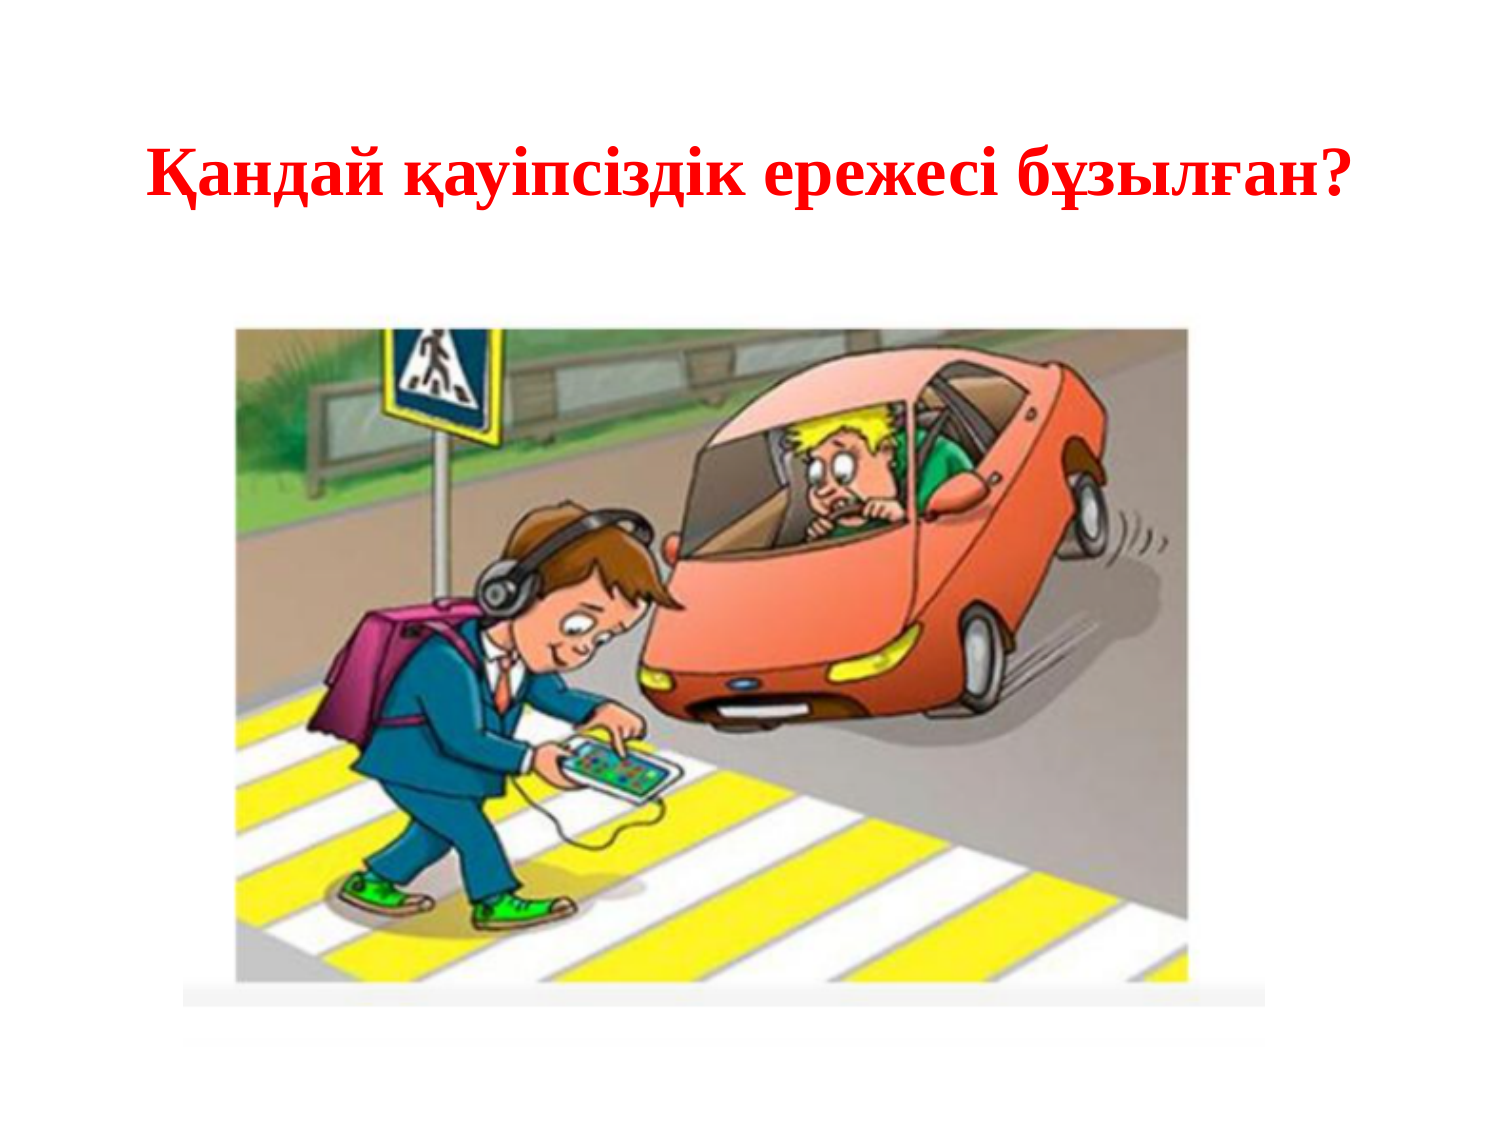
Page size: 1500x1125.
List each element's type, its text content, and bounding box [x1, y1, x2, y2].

picture [182, 266, 1266, 1047]
title Қандай қауіпсіздік ережесі бұзылған? [76, 30, 1427, 219]
